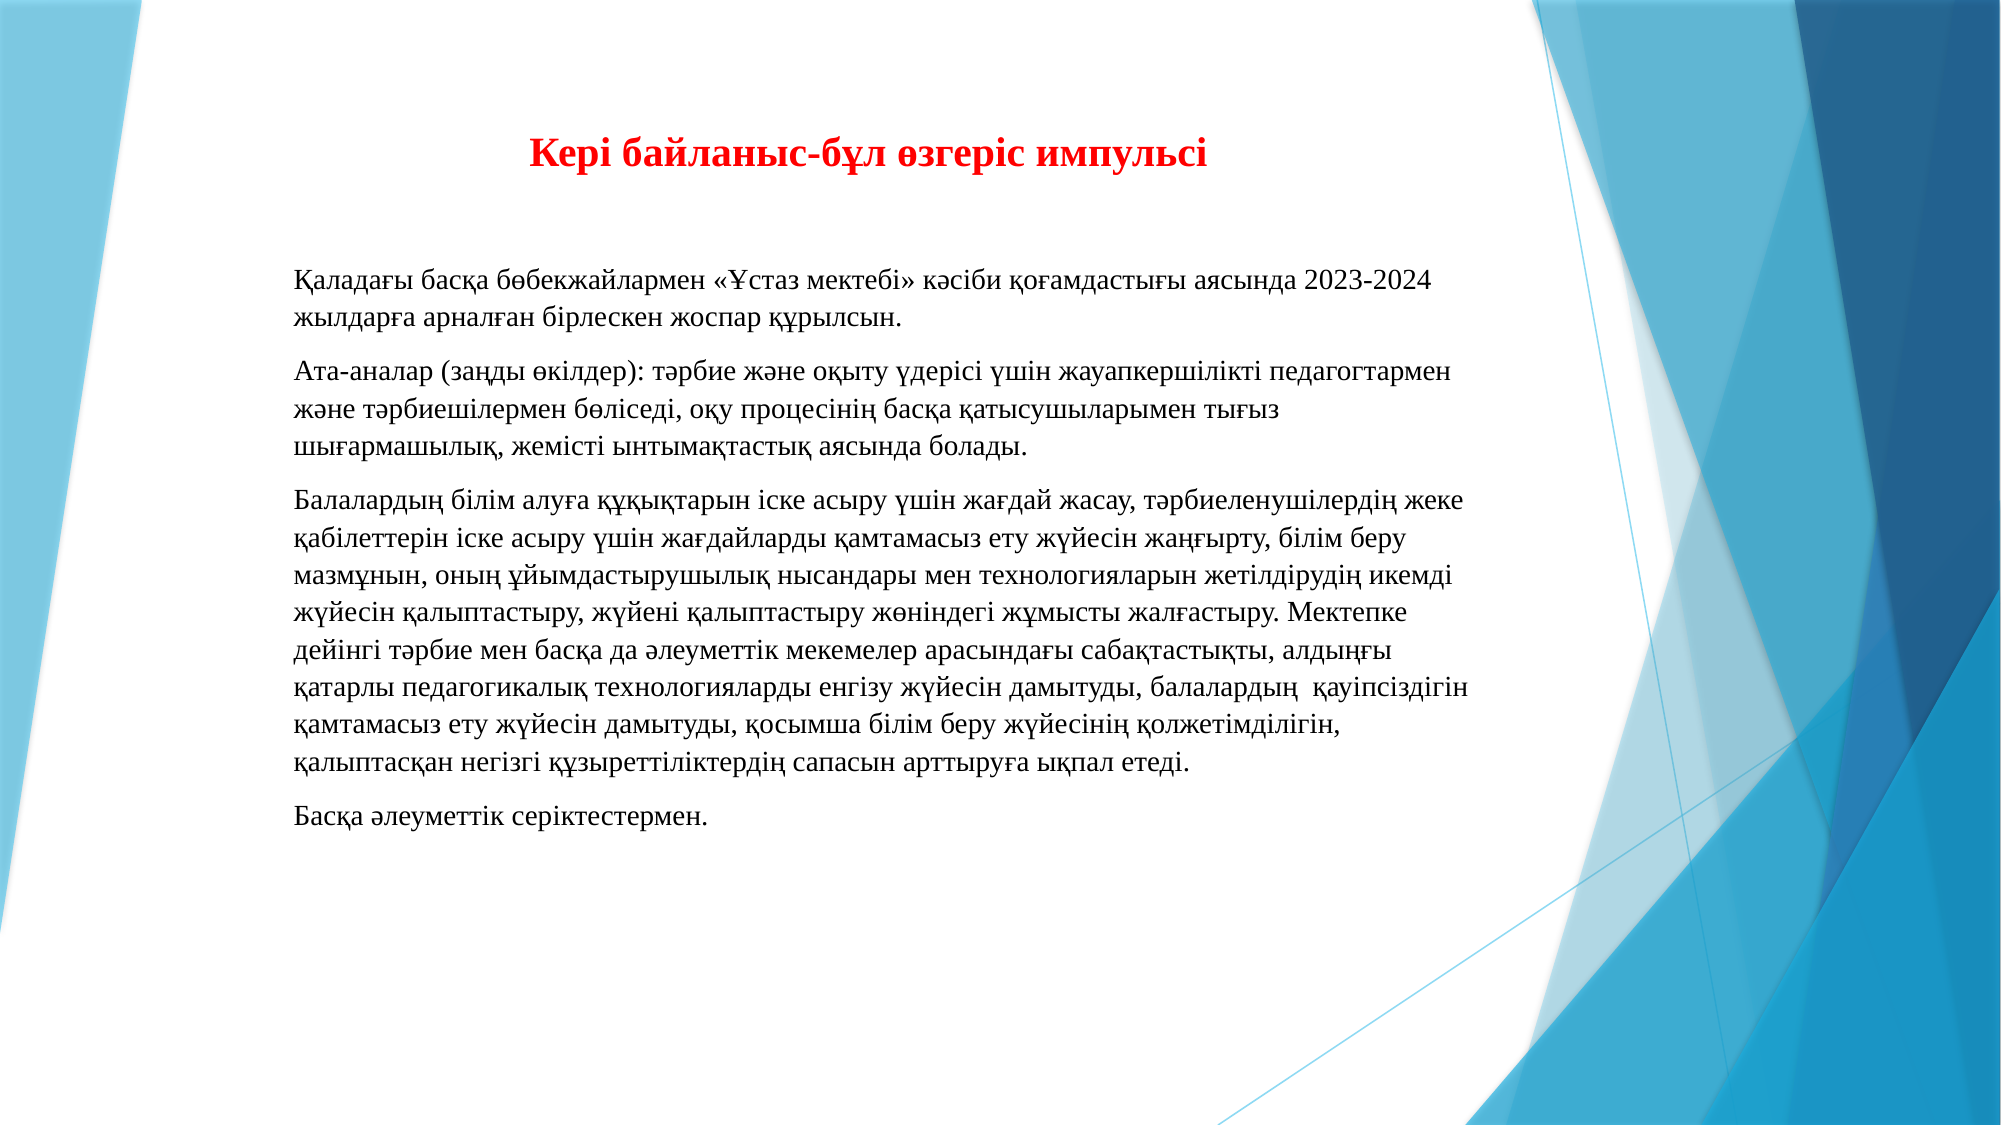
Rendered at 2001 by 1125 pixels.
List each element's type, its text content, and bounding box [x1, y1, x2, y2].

text_box Қаладағы басқа бөбекжайлармен «Ұстаз мектебі» кәсіби қоғамдастығы аясында 2023-2024 жылдарға арналған бірлескен жоспар құрылсын. Ата-аналар (заңды өкілдер): тәрбие және оқыту үдерісі үшін жауапкершілікті педагогтармен және тәрбиешілермен бөліседі, оқу процесінің басқа қатысушыларымен тығыз шығармашылық, жемісті ынтымақтастық аясында болады. Балалардың білім алуға құқықтарын іске асыру үшін жағдай жасау, тәрбиеленушілердің жеке қабілеттерін іске асыру үшін жағдайларды қамтамасыз ету жүйесін жаңғырту, білім беру мазмұнын, оның ұйымдастырушылық нысандары мен технологияларын жетілдірудің икемді жүйесін қалыптастыру, жүйені қалыптастыру жөніндегі жұмысты жалғастыру. Мектепке дейінгі тәрбие мен басқа да әлеуметтік мекемелер арасындағы сабақтастықты, алдыңғы қатарлы педагогикалық технологияларды енгізу жүйесін дамытуды, балалардың қауіпсіздігін қамтамасыз ету жүйесін дамытуды, қосымша білім беру жүйесінің қолжетімділігін, қалыптасқан негізгі құзыреттіліктердің сапасын арттыруға ықпал етеді. Басқа әлеуметтік серіктестермен. [278, 250, 1501, 839]
text_box Кері байланыс-бұл өзгеріс импульсі [152, 67, 1584, 183]
